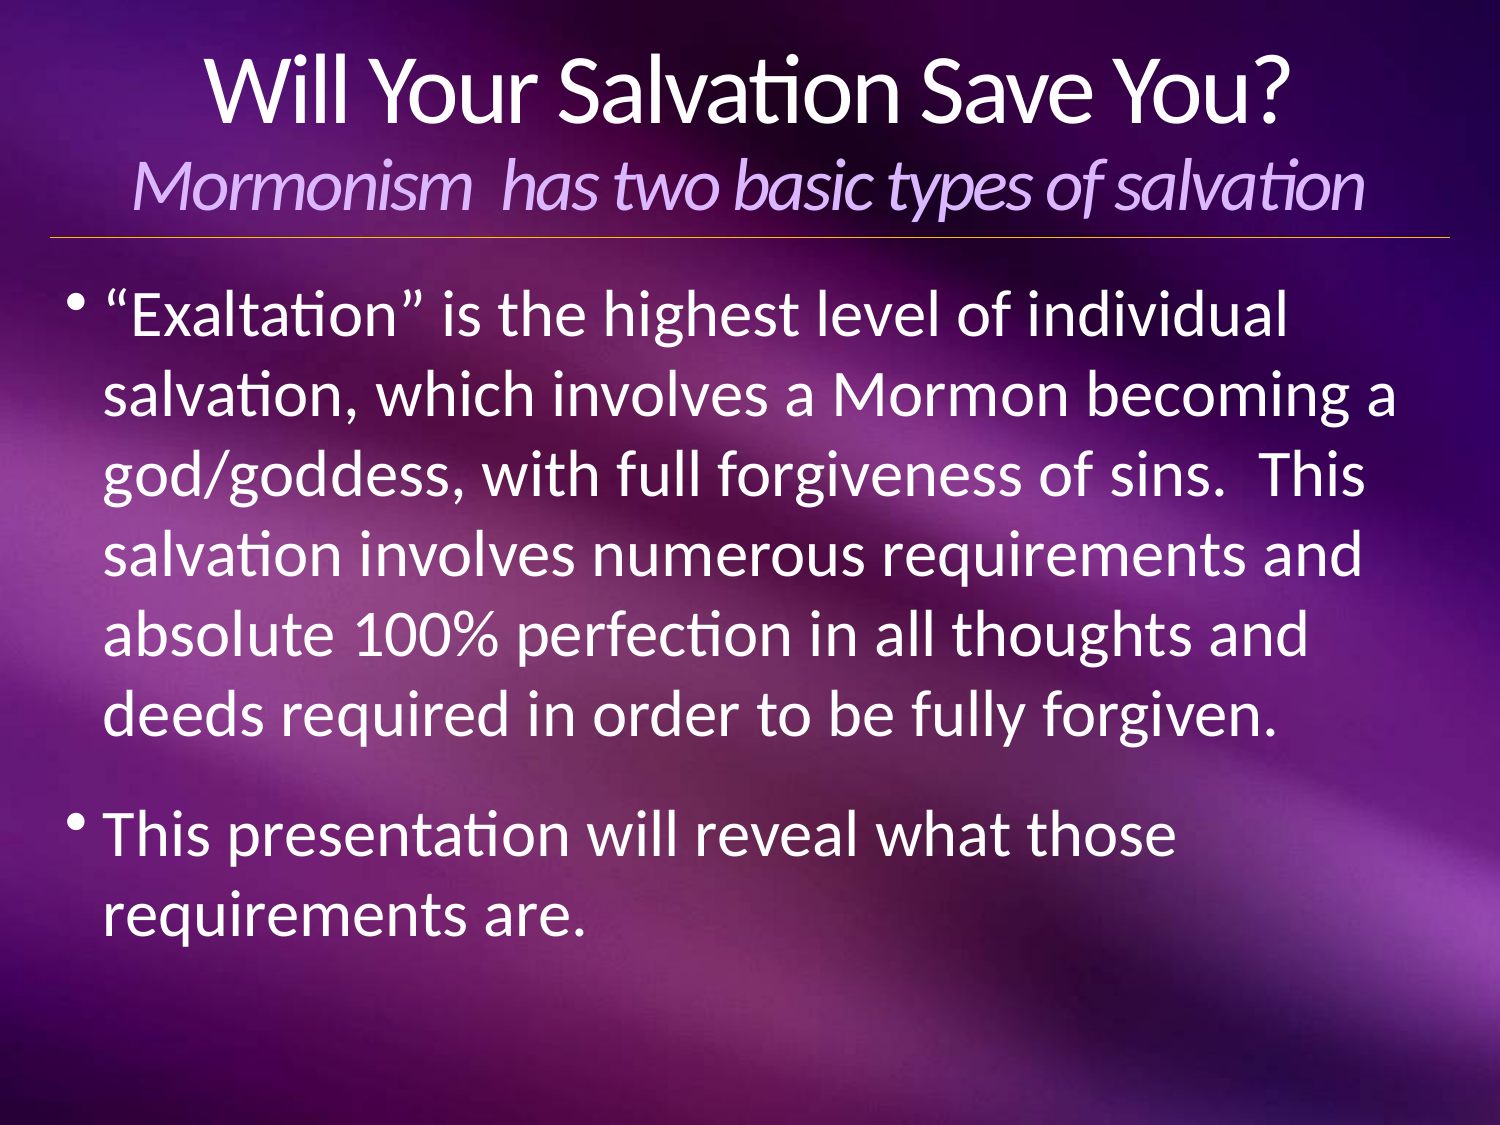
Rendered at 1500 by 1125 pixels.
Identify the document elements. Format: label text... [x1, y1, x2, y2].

text_box “Exaltation” is the highest level of individual salvation, which involves a Mormon becoming a god/goddess, with full forgiveness of sins. This salvation involves numerous requirements and absolute 100% perfection in all thoughts and deeds required in order to be fully forgiven. This presentation will reveal what those requirements are. [50, 262, 1450, 957]
picture [0, 0, 1500, 1125]
title Will Your Salvation Save You? Mormonism has two basic types of salvation [62, 37, 1438, 229]
